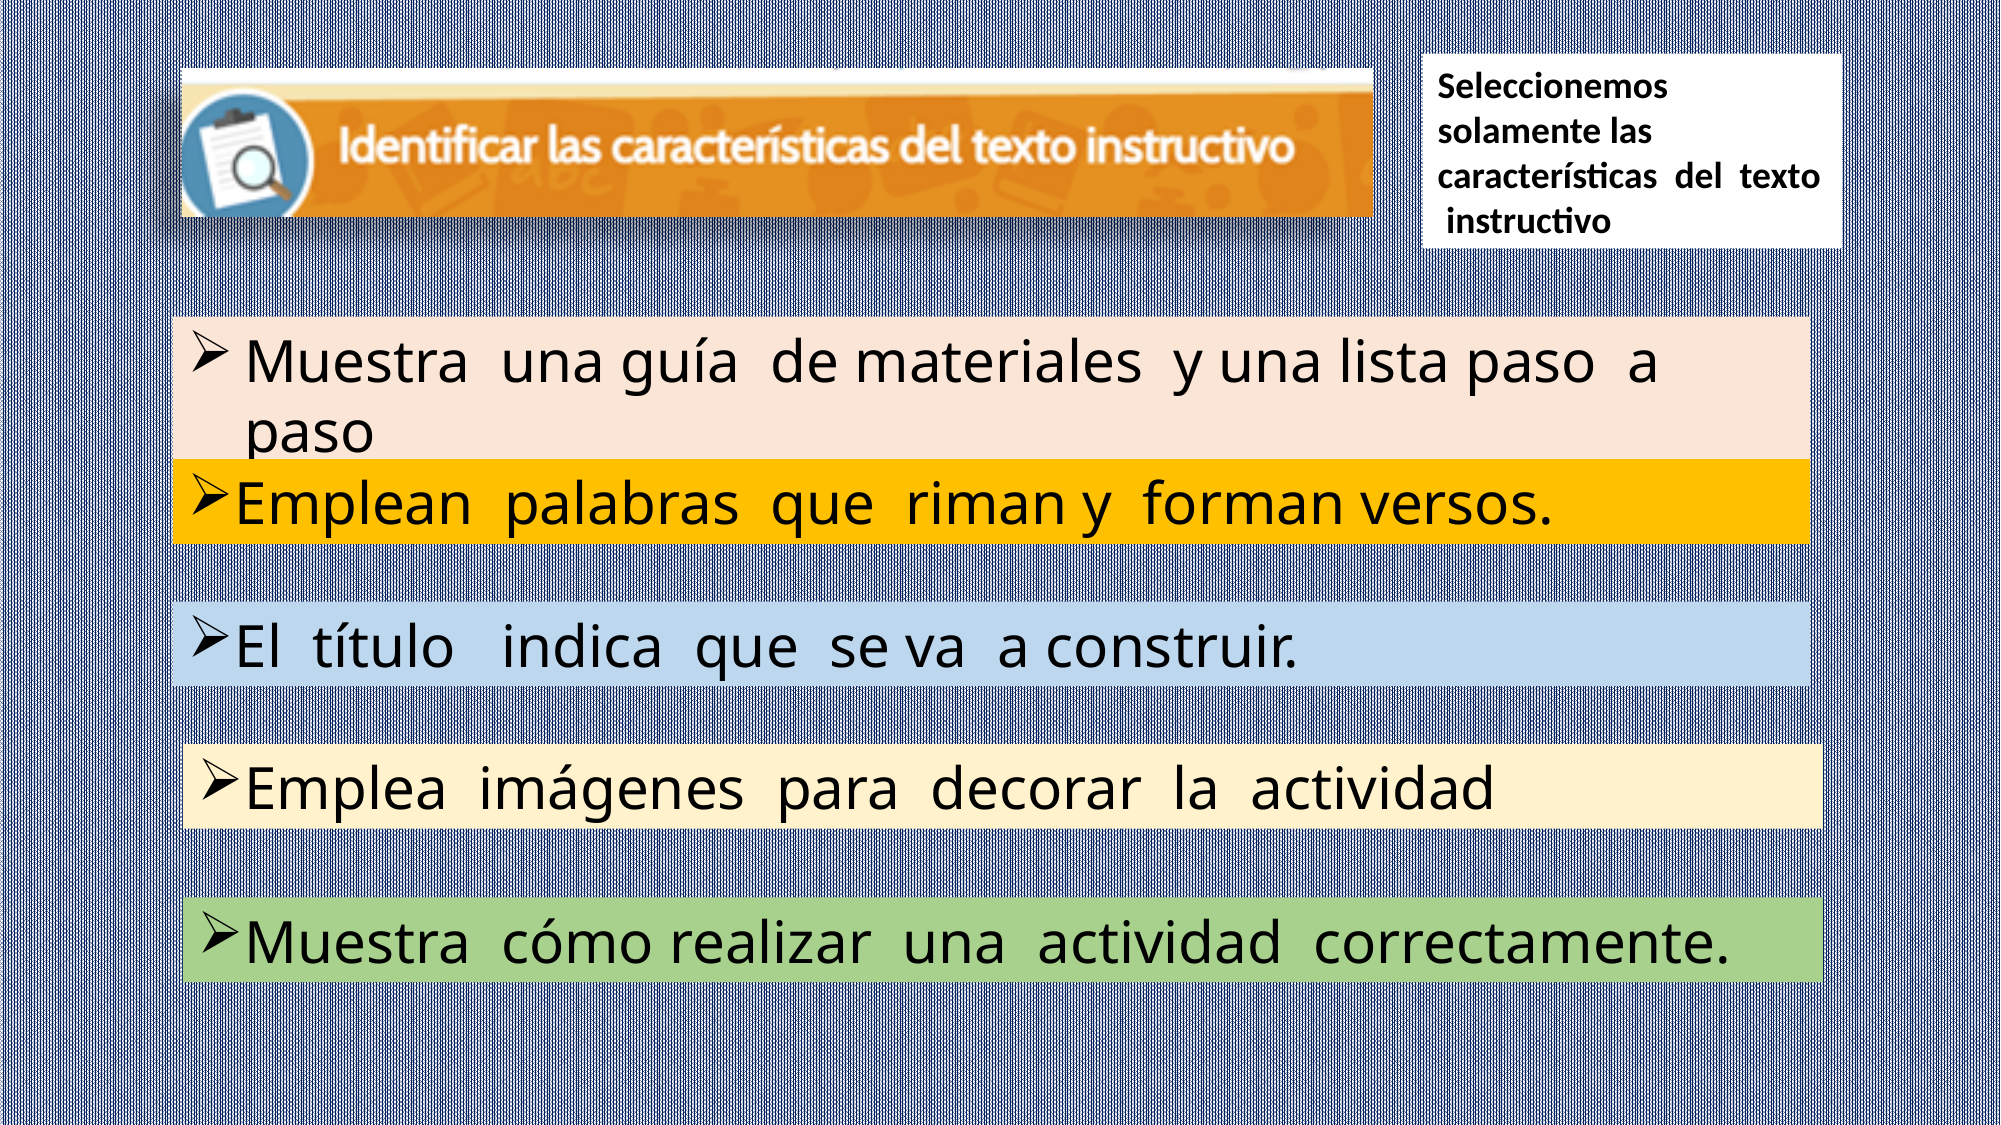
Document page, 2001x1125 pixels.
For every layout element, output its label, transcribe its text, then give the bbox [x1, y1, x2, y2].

text_box Seleccionemos solamente las características del texto instructivo [1422, 53, 1842, 249]
text_box Muestra cómo realizar una actividad correctamente. [182, 897, 1823, 983]
text_box Emplea imágenes para decorar la actividad [182, 744, 1823, 829]
picture [182, 68, 1373, 218]
text_box Emplean palabras que riman y forman versos. [173, 459, 1810, 544]
text_box El título indica que se va a construir. [173, 601, 1810, 687]
text_box Muestra una guía de materiales y una lista paso a paso [173, 316, 1810, 459]
